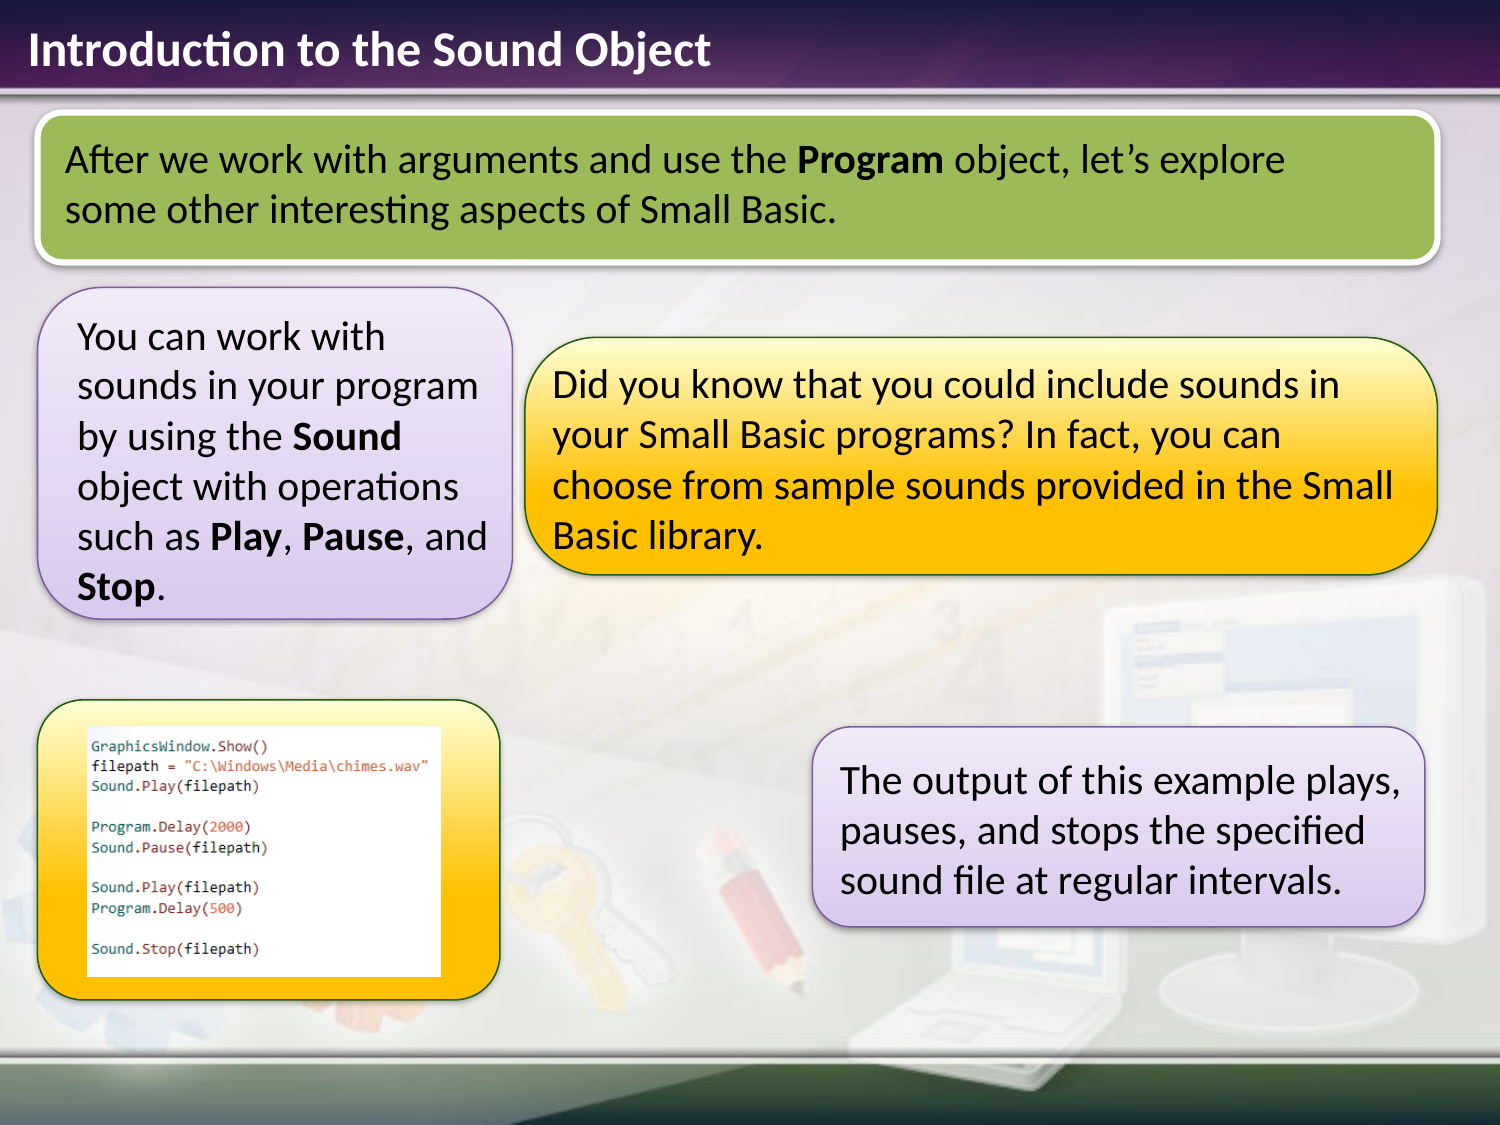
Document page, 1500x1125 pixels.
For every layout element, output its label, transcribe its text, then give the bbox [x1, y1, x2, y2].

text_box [812, 726, 1426, 928]
picture [0, 0, 1500, 1125]
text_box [37, 287, 513, 620]
title Introduction to the Sound Object [12, 0, 1363, 93]
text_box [37, 112, 1438, 263]
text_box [524, 337, 1438, 576]
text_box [37, 699, 501, 1001]
